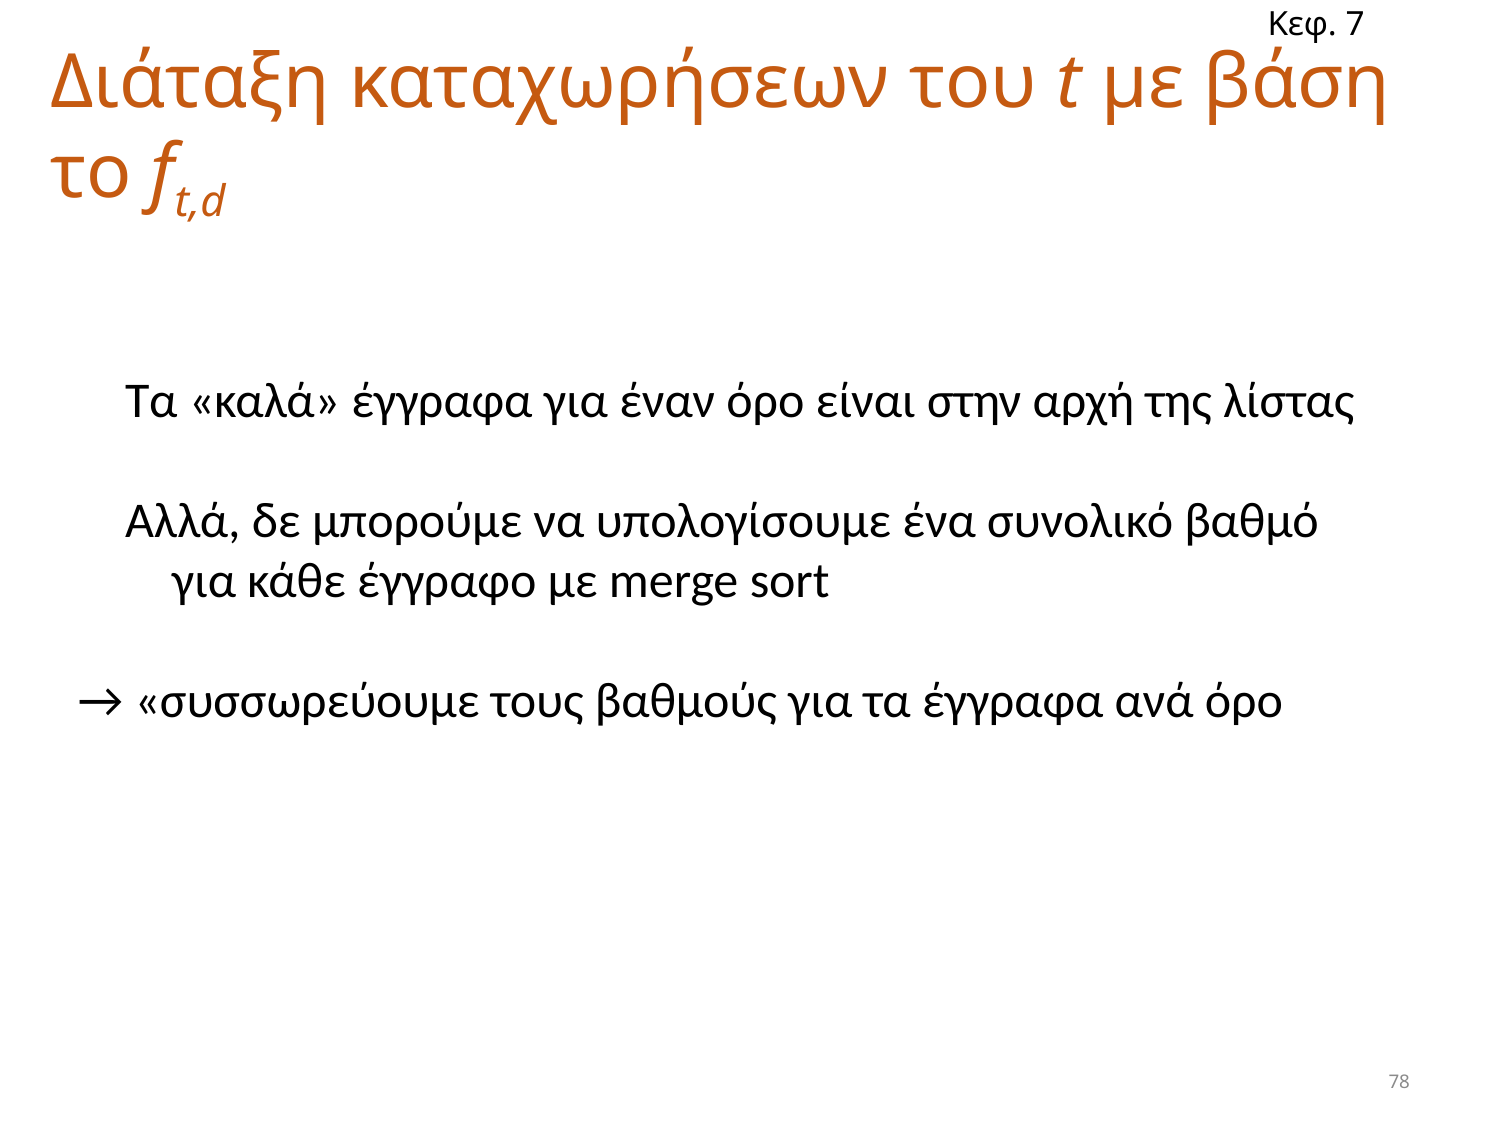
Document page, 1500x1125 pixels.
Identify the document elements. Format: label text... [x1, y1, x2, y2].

text_box Κεφ. 7 [1252, 0, 1380, 50]
text_box Διάταξη καταχωρήσεων του t με βάση το ft,d [35, 125, 1500, 233]
slide_number 78 [1074, 1062, 1425, 1103]
text_box Τα «καλά» έγγραφα για έναν όρο είναι στην αρχή της λίστας Αλλά, δε μπορούμε να υπολογίσουμε ένα συνολικό βαθμό για κάθε έγγραφο με merge sort → «συσσωρεύουμε τους βαθμούς για τα έγγραφα ανά όρο [35, 299, 1400, 906]
